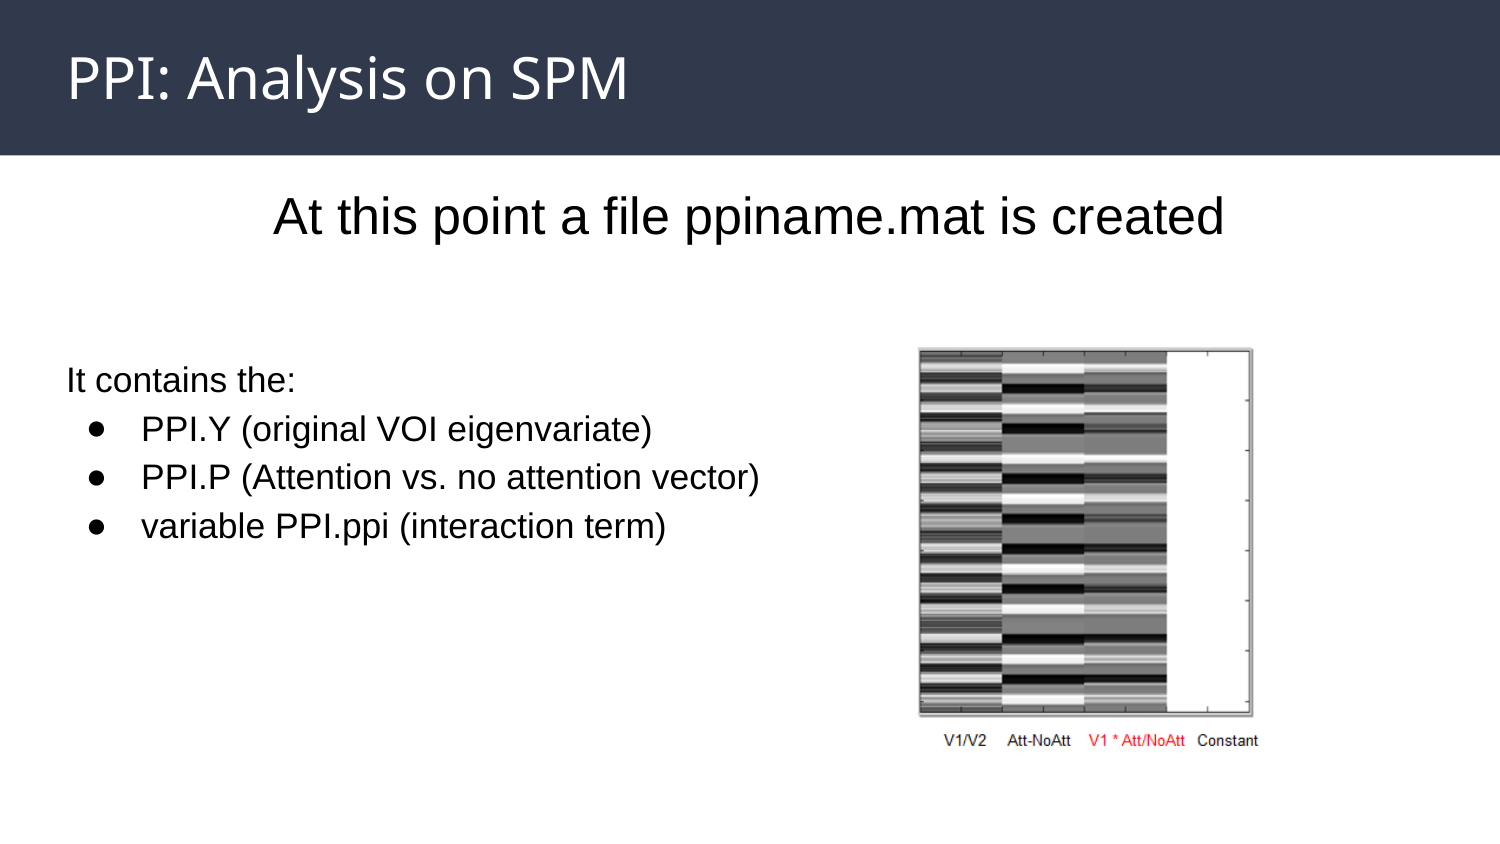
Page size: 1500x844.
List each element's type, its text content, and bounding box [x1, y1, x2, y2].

text_box It contains the: PPI.Y (original VOI eigenvariate) PPI.P (Attention vs. no attention vector) variable PPI.ppi (interaction term) [51, 335, 909, 561]
text_box At this point a file ppiname.mat is created [25, 158, 1475, 261]
title PPI: Analysis on SPM [51, 26, 1449, 129]
picture [911, 335, 1340, 760]
